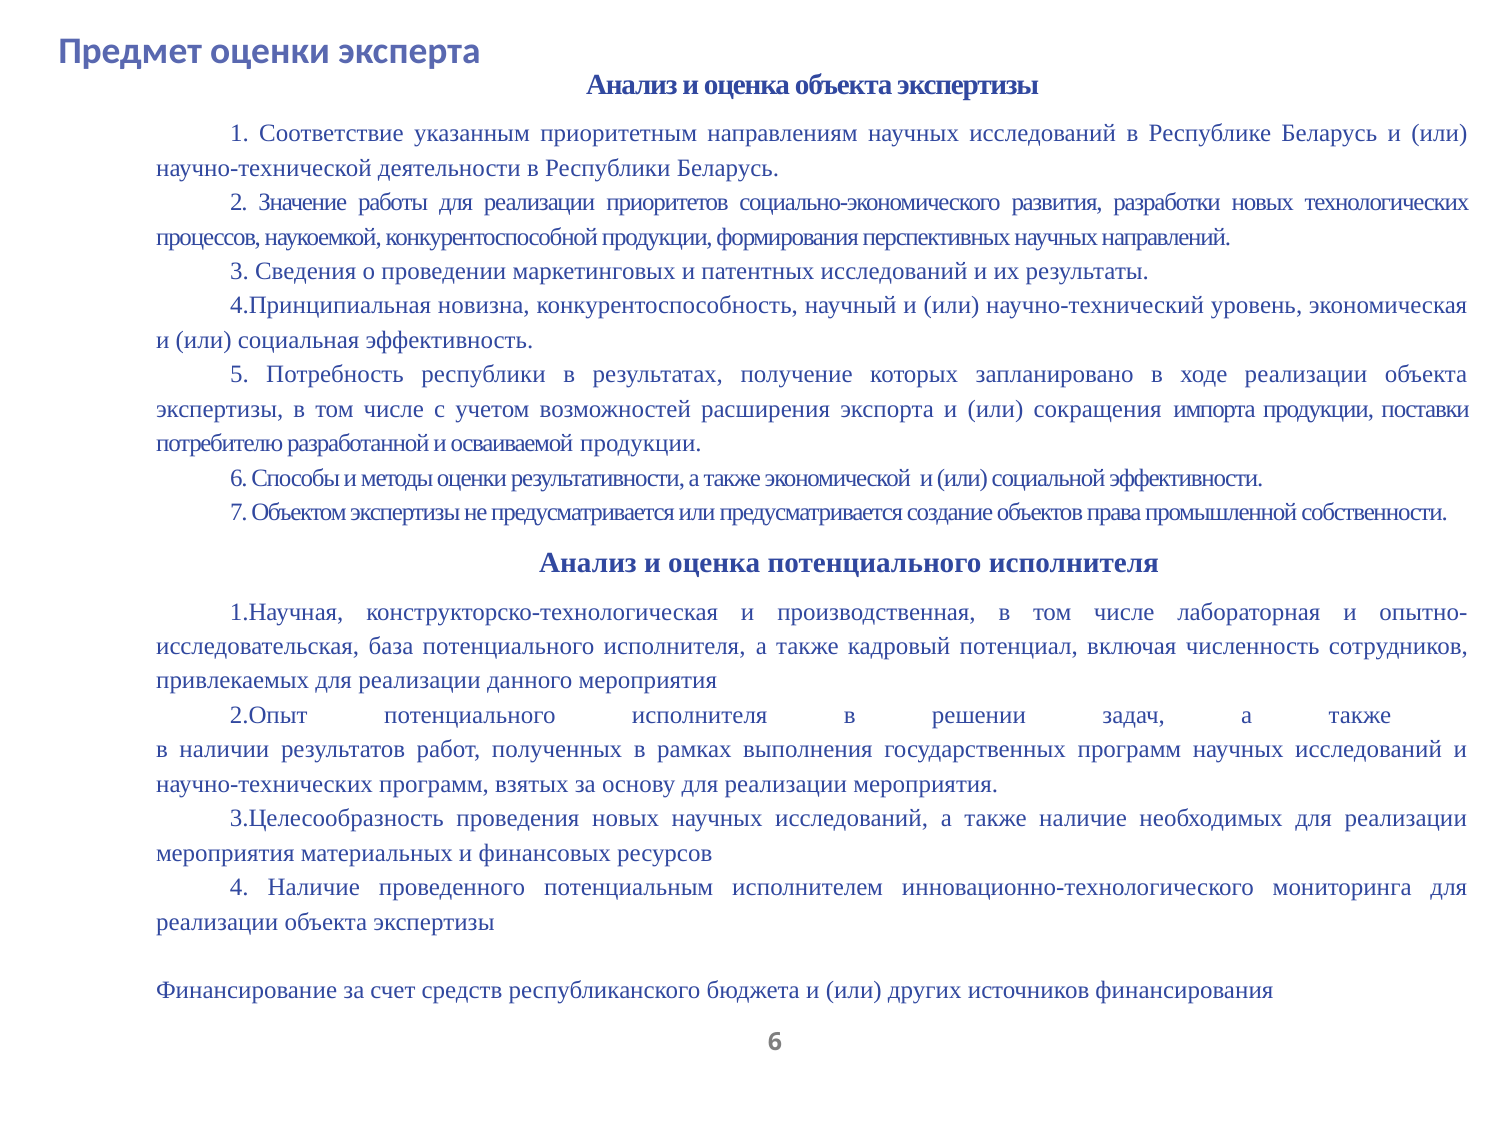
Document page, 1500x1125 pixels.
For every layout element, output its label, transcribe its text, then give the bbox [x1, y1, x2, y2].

text_box Предмет оценки эксперта [43, 19, 496, 79]
slide_number 6 [624, 1012, 925, 1073]
text_box Анализ и оценка объекта экспертизы 1. Соответствие указанным приоритетным направлениям научных исследований в Республике Беларусь и (или) научно-технической деятельности в Республики Беларусь. 2. Значение работы для реализации приоритетов социально-экономического развития, разработки новых технологических процессов, наукоемкой, конкурентоспособной продукции, формирования перспективных научных направлений. 3. Сведения о проведении маркетинговых и патентных исследований и их результаты. 4.Принципиальная новизна, конкурентоспособность, научный и (или) научно-технический уровень, экономическая и (или) социальная эффективность. 5. Потребность республики в результатах, получение которых запланировано в ходе реализации объекта экспертизы, в том числе с учетом возможностей расширения экспорта и (или) сокращения импорта продукции, поставки потребителю разработанной и осваиваемой продукции. 6. Способы и методы оценки результативности, а также экономической и (или) социальной эффективности. 7. Объектом экспертизы не предусматривается или предусматривается создание объектов права промышленной собственности. Анализ и оценка потенциального исполнителя Научная, конструкторско-технологическая и производственная, в том числе лабораторная и опытно-исследовательская, база потенциального исполнителя, а также кадровый потенциал, включая численность сотрудников, привлекаемых для реализации данного мероприятия Опыт потенциального исполнителя в решении задач, а также в наличии результатов работ, полученных в рамках выполнения государственных программ научных исследований и научно-технических программ, взятых за основу для реализации мероприятия. Целесообразность проведения новых научных исследований, а также наличие необходимых для реализации мероприятия материальных и финансовых ресурсов Наличие проведенного потенциальным исполнителем инновационно-технологического мониторинга для реализации объекта экспертизы Финансирование за счет средств республиканского бюджета и (или) других источников финансирования [66, 52, 1484, 1012]
